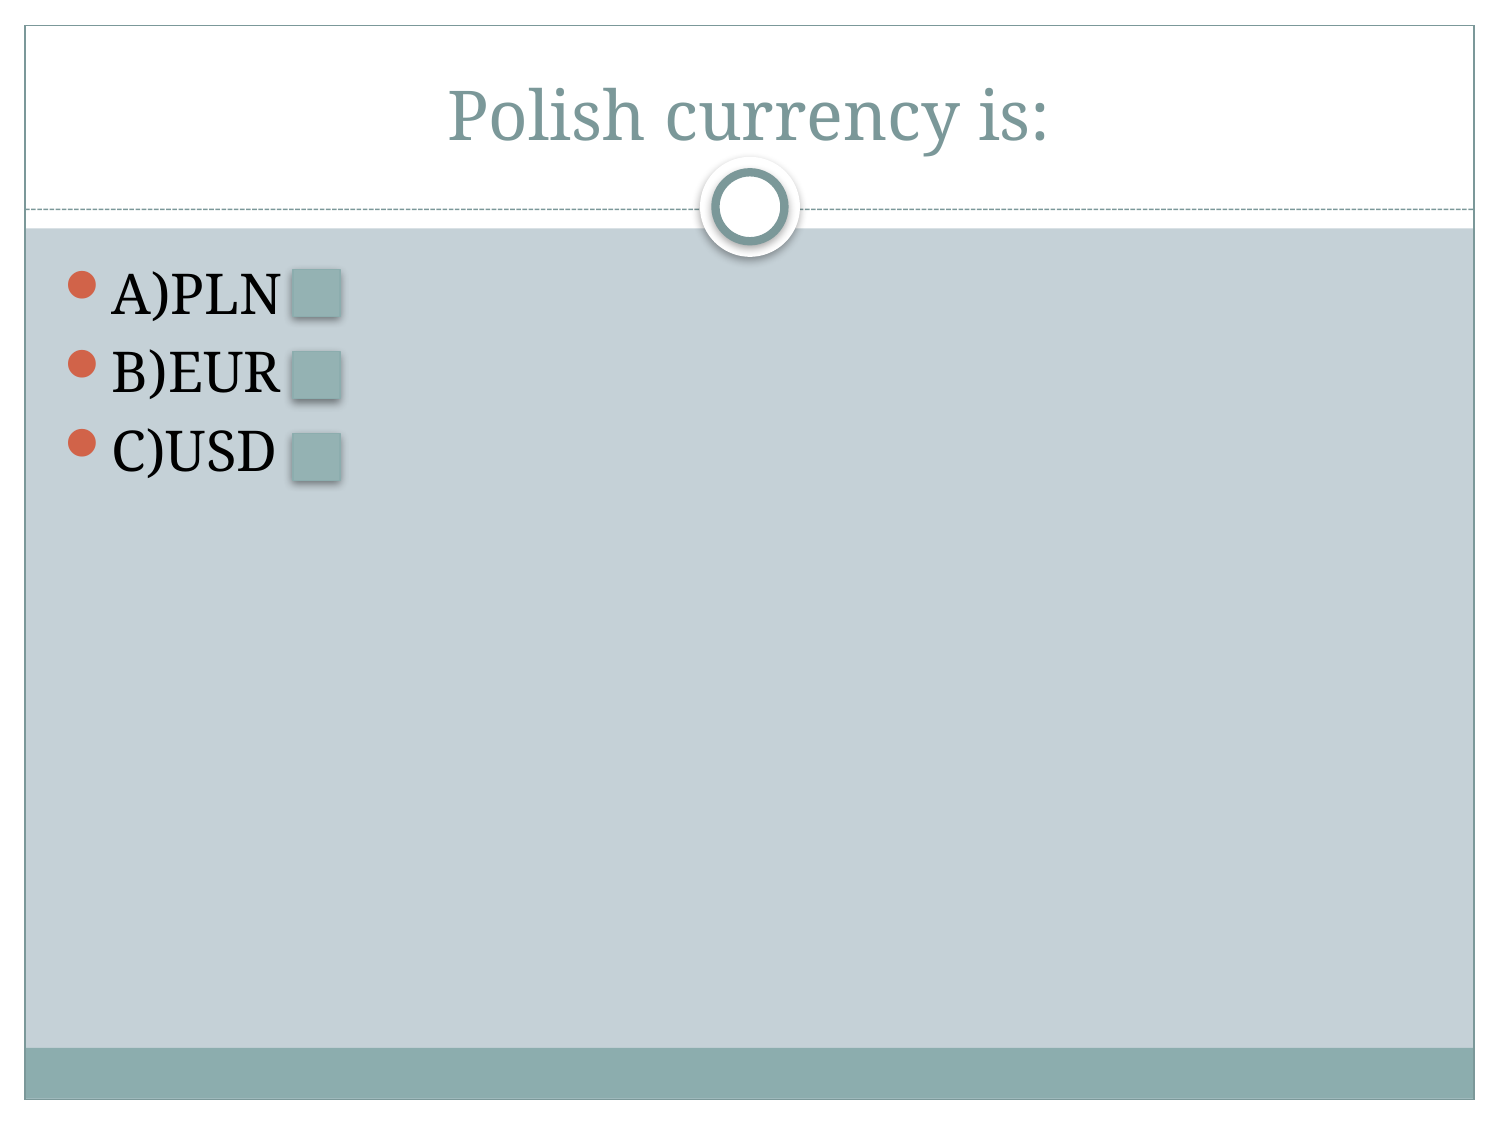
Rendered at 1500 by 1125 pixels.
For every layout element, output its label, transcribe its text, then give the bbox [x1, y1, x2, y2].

text_box [292, 269, 341, 317]
text_box [292, 351, 341, 399]
title Polish currency is: [49, 37, 1450, 162]
list A)PLN B)EUR C)USD [49, 250, 1445, 1001]
text_box [292, 433, 341, 481]
